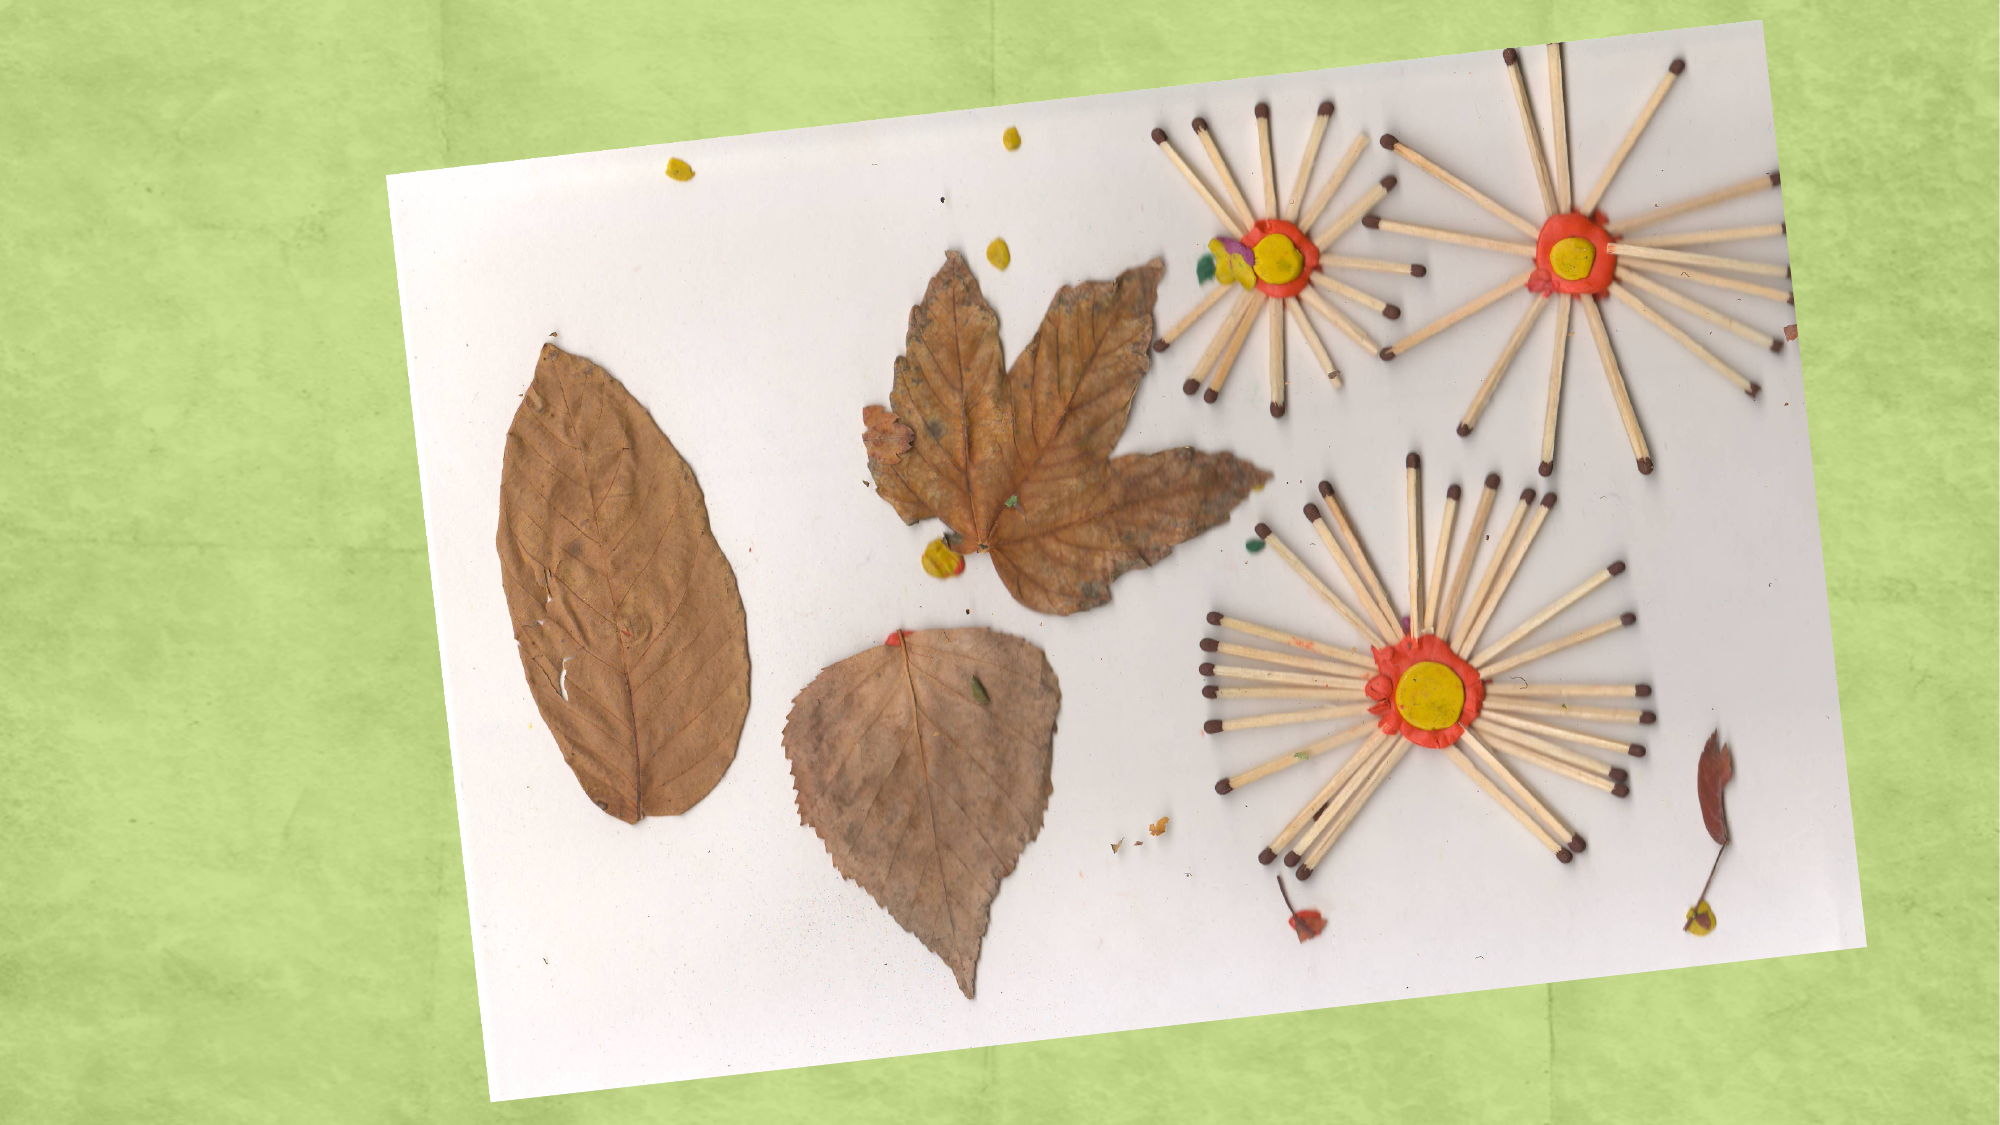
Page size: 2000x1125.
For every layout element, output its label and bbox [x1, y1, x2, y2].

picture [387, 21, 1867, 1103]
